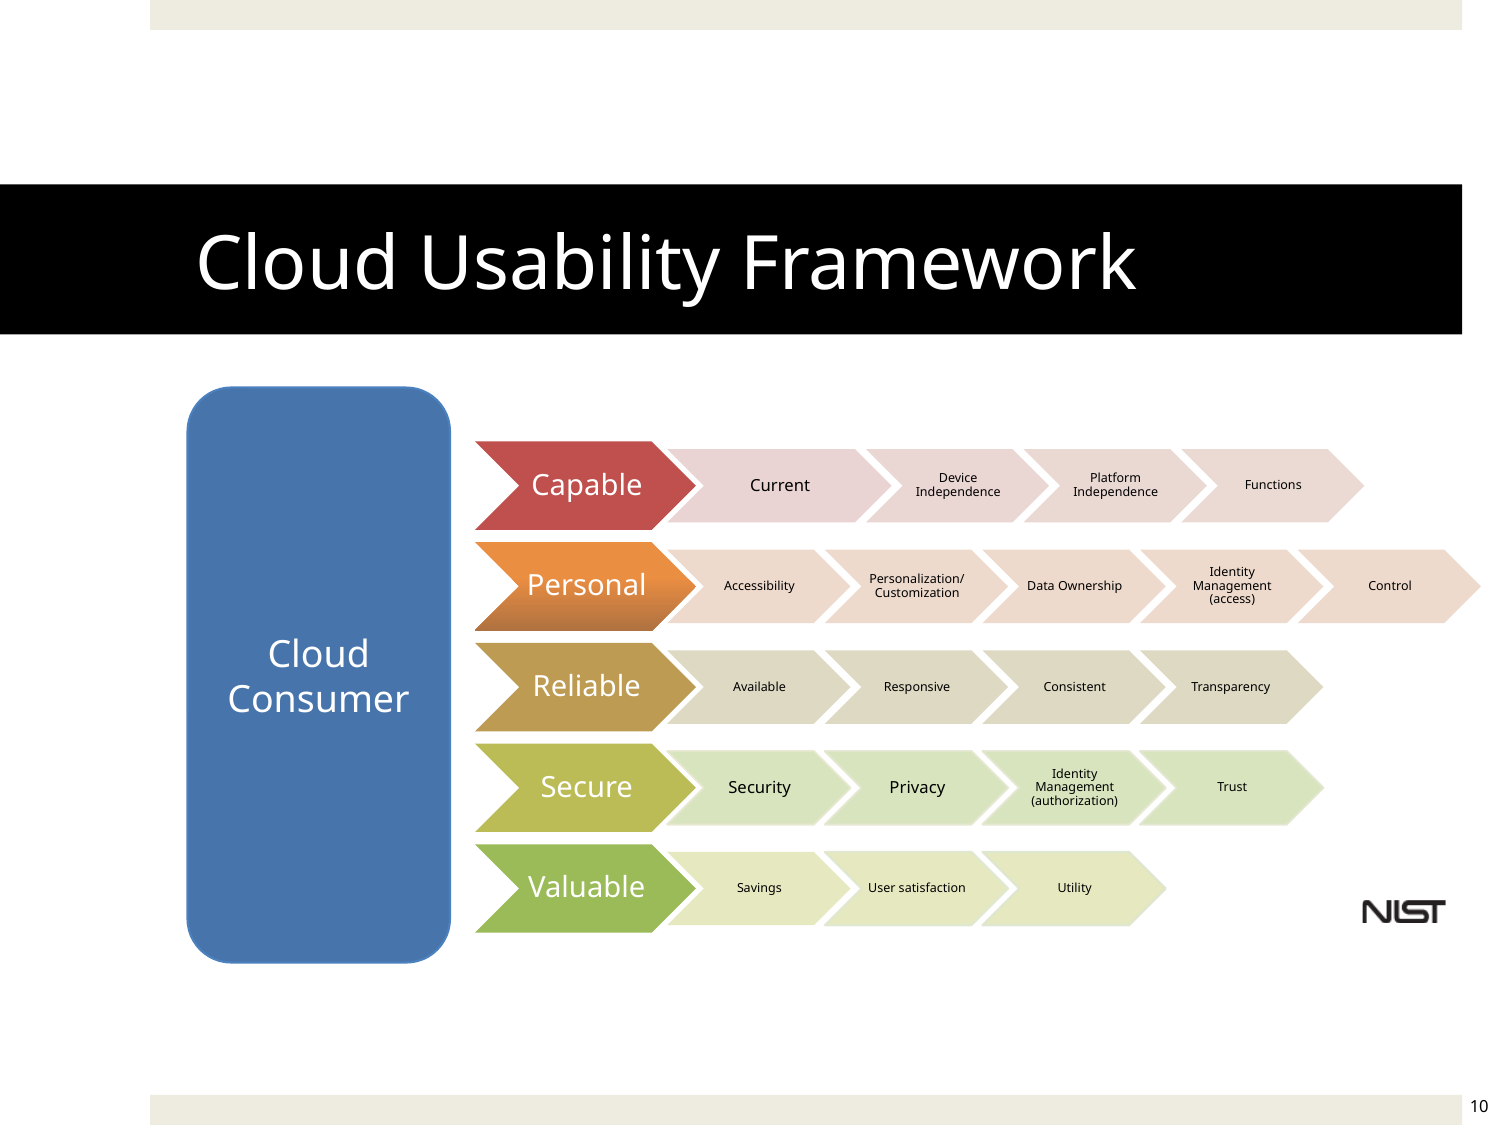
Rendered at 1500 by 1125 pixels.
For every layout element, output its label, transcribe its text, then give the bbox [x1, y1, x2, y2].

slide_number 10 [1441, 1077, 1500, 1125]
text_box Cloud Consumer [186, 386, 452, 964]
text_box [474, 324, 1482, 1050]
title Cloud Usability Framework [0, 184, 1463, 335]
picture [1361, 899, 1447, 924]
